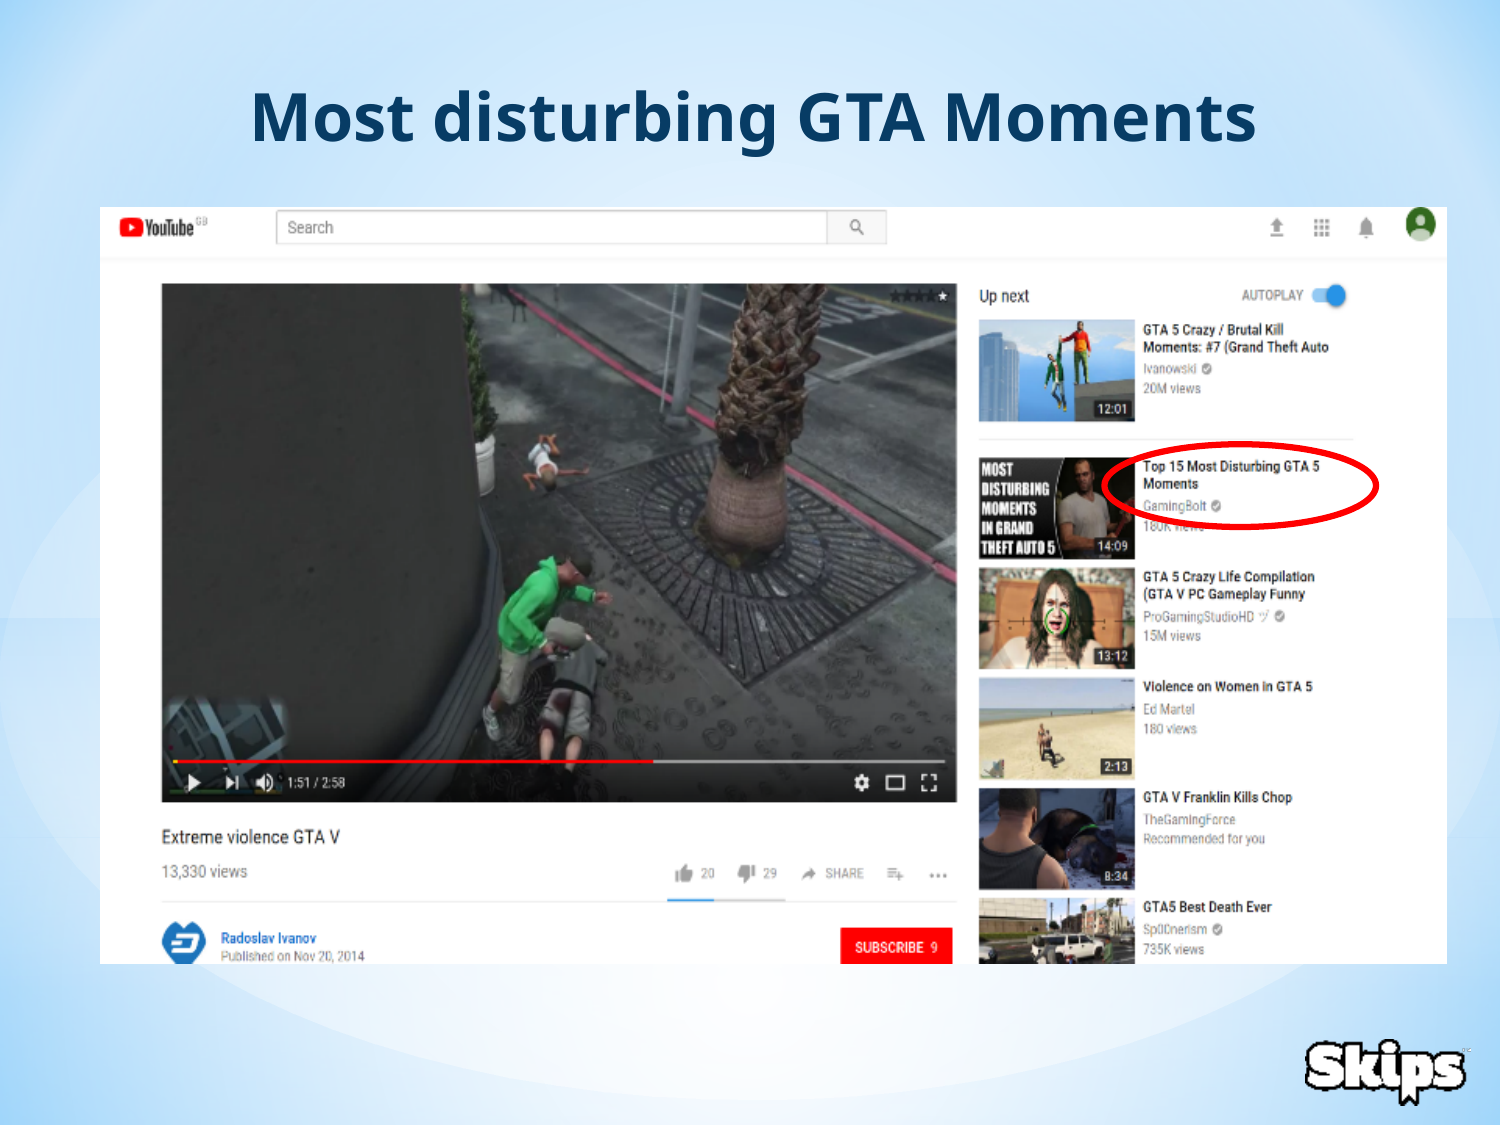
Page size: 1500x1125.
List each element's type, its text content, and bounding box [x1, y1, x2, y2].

picture [100, 207, 1448, 965]
text_box Most disturbing GTA Moments [100, 42, 1400, 188]
picture [1305, 1039, 1471, 1106]
